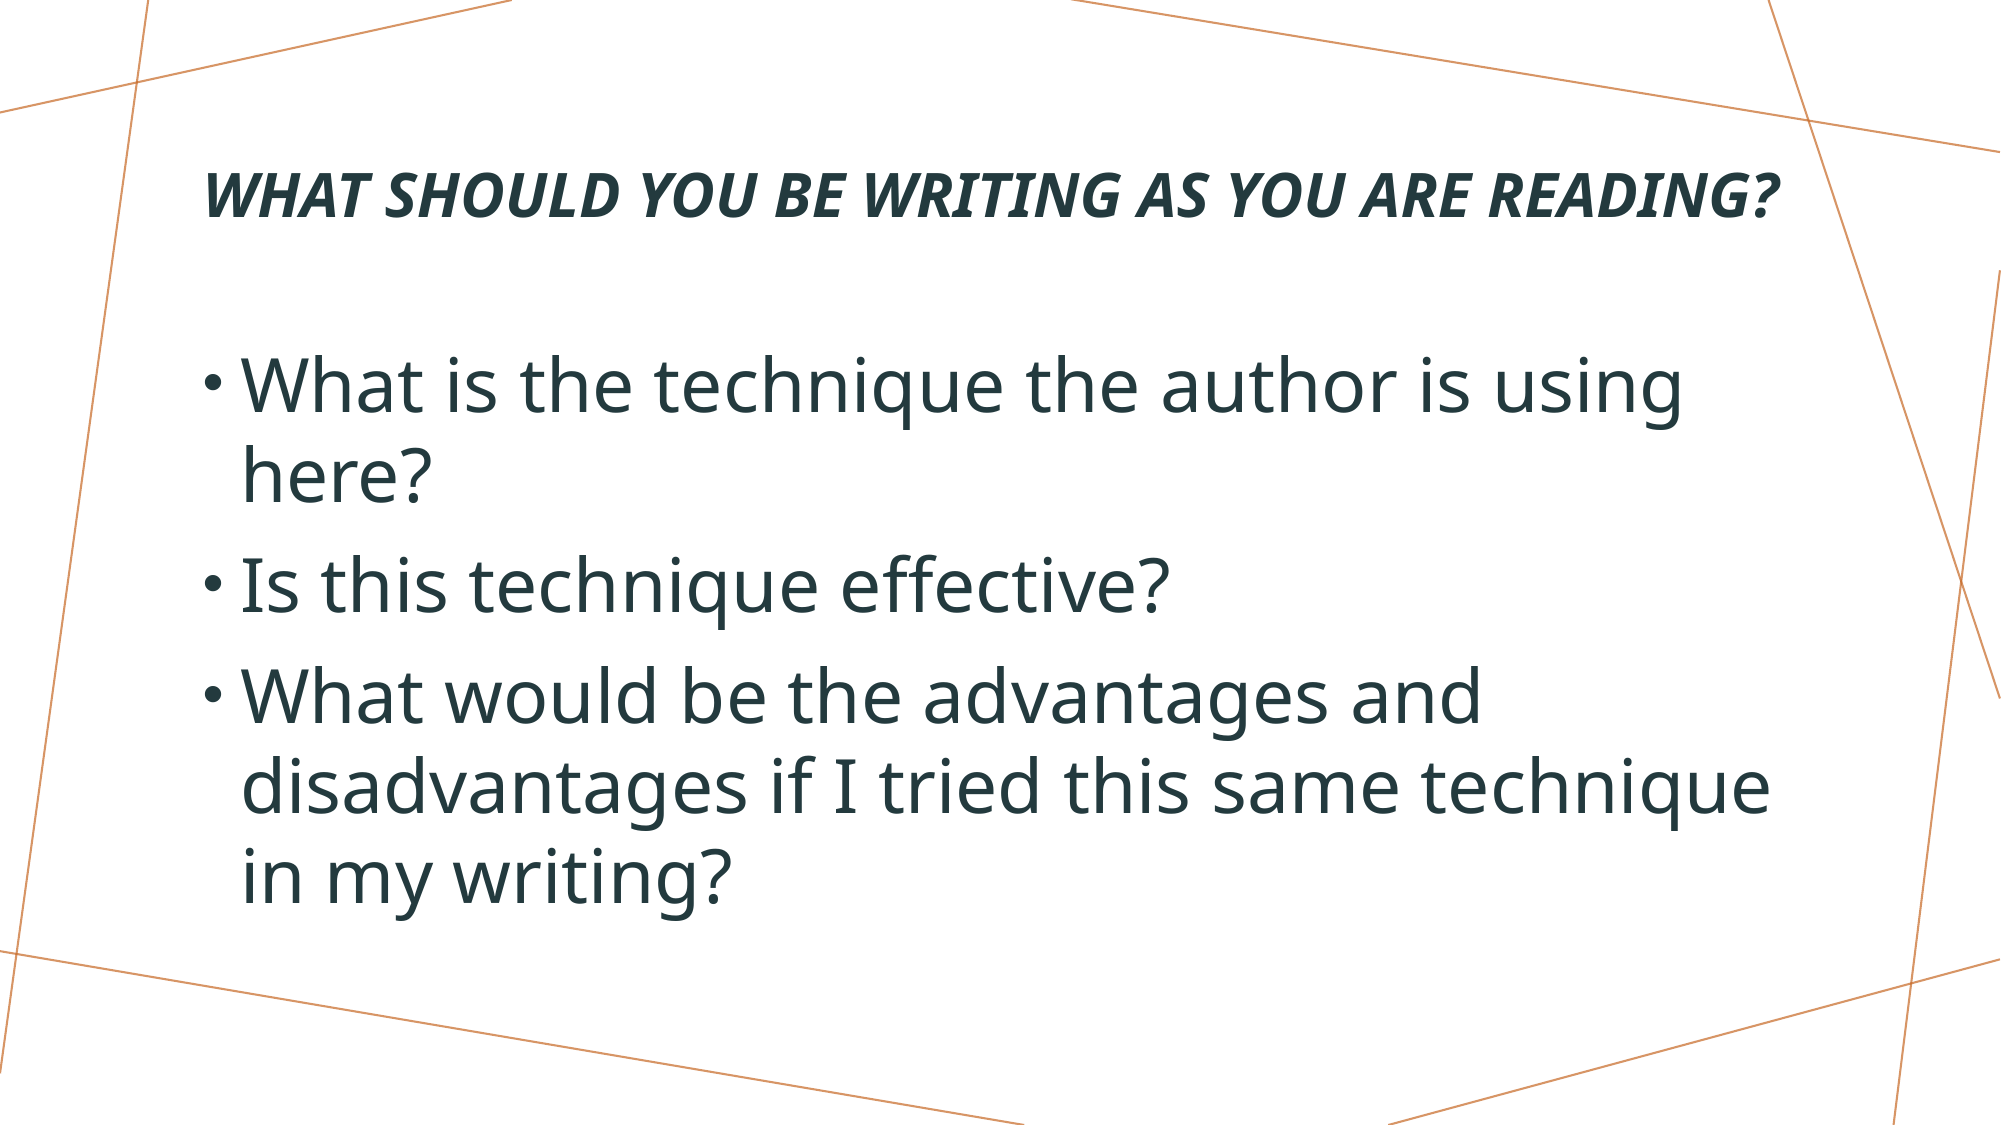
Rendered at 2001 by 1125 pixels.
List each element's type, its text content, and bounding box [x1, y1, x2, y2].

list What is the technique the author is using here? Is this technique effective? What would be the advantages and disadvantages if I tried this same technique in my writing? [187, 329, 1813, 990]
title What Should You Be Writing as You are Reading? [187, 87, 1813, 315]
